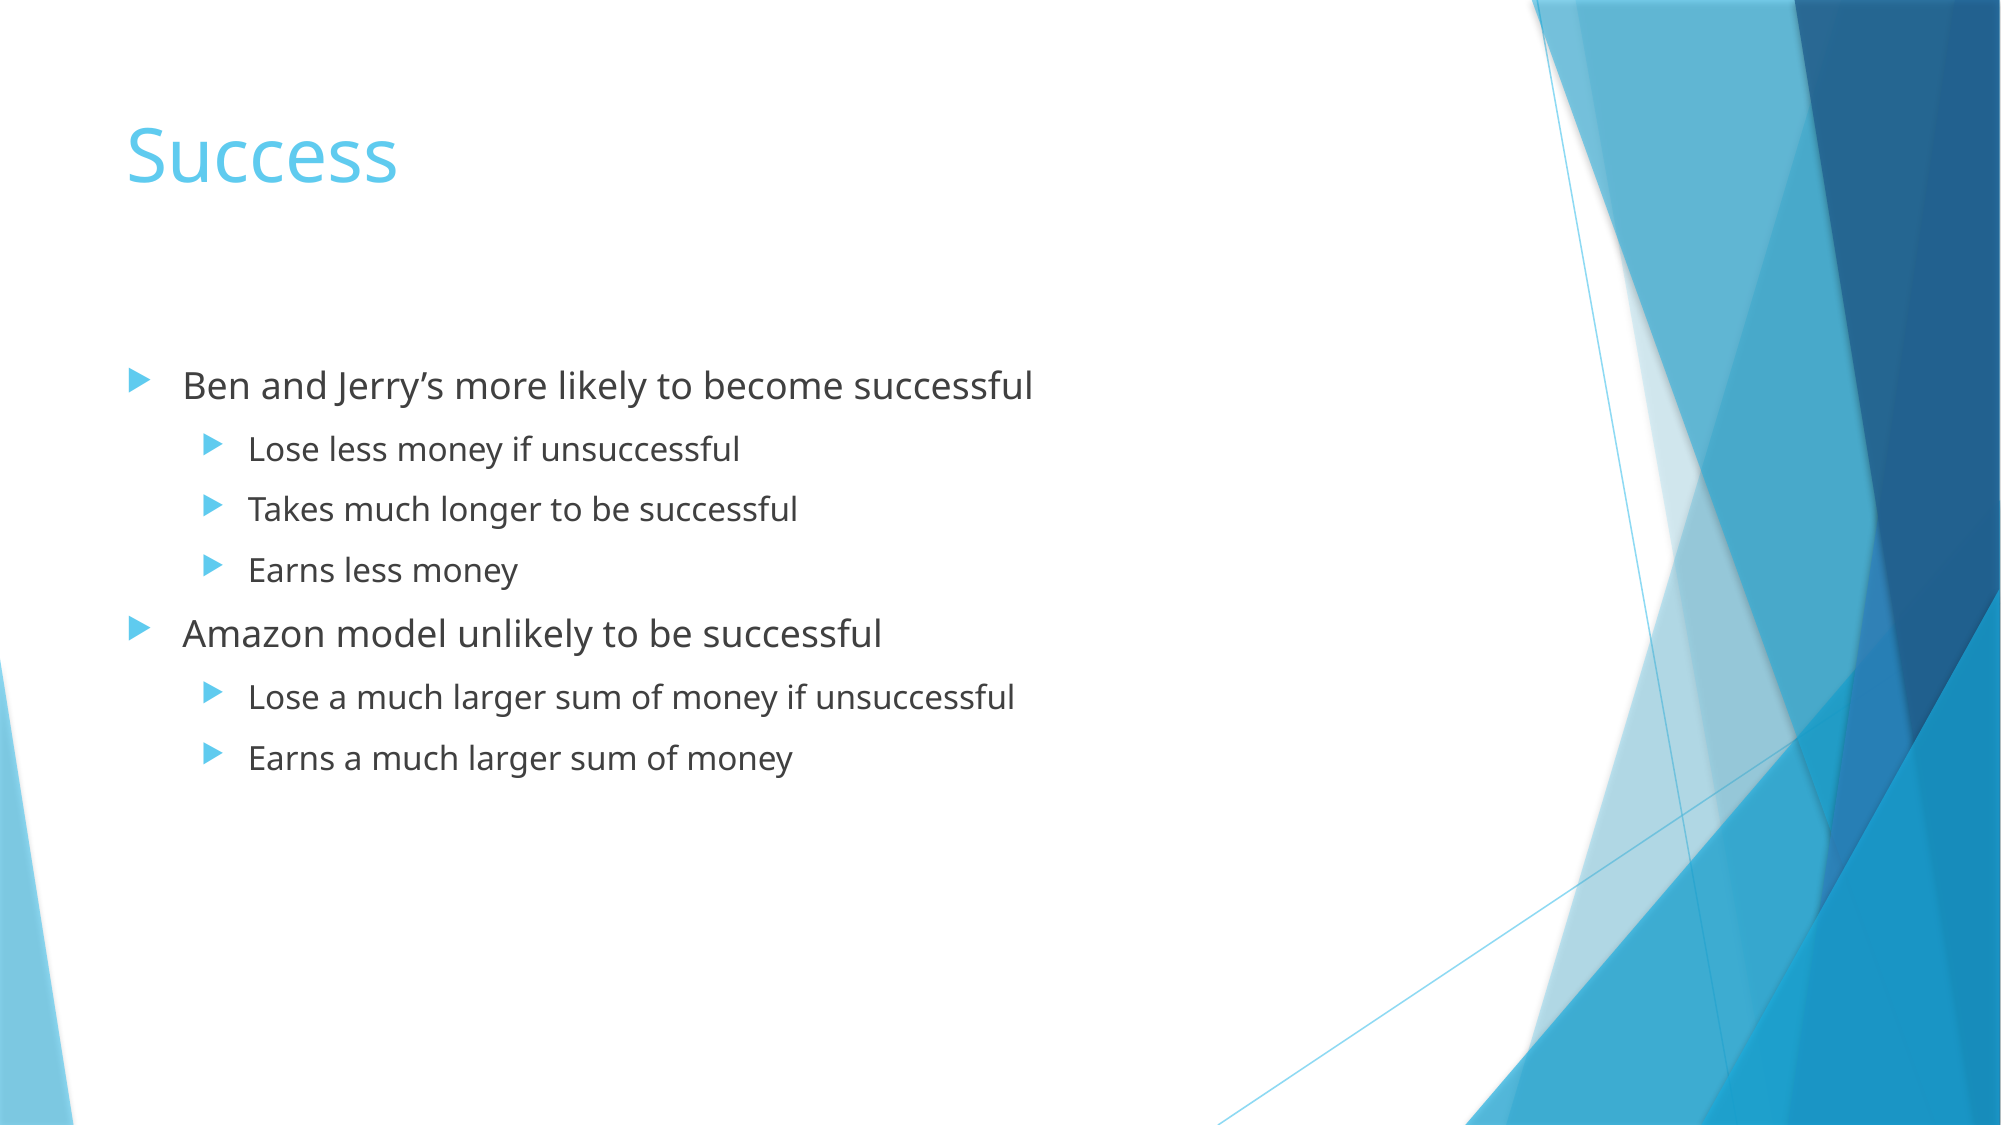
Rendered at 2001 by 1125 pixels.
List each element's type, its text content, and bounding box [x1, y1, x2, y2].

list Ben and Jerry’s more likely to become successful Lose less money if unsuccessful Takes much longer to be successful Earns less money Amazon model unlikely to be successful Lose a much larger sum of money if unsuccessful Earns a much larger sum of money [111, 354, 1522, 992]
title Success [111, 99, 1522, 317]
